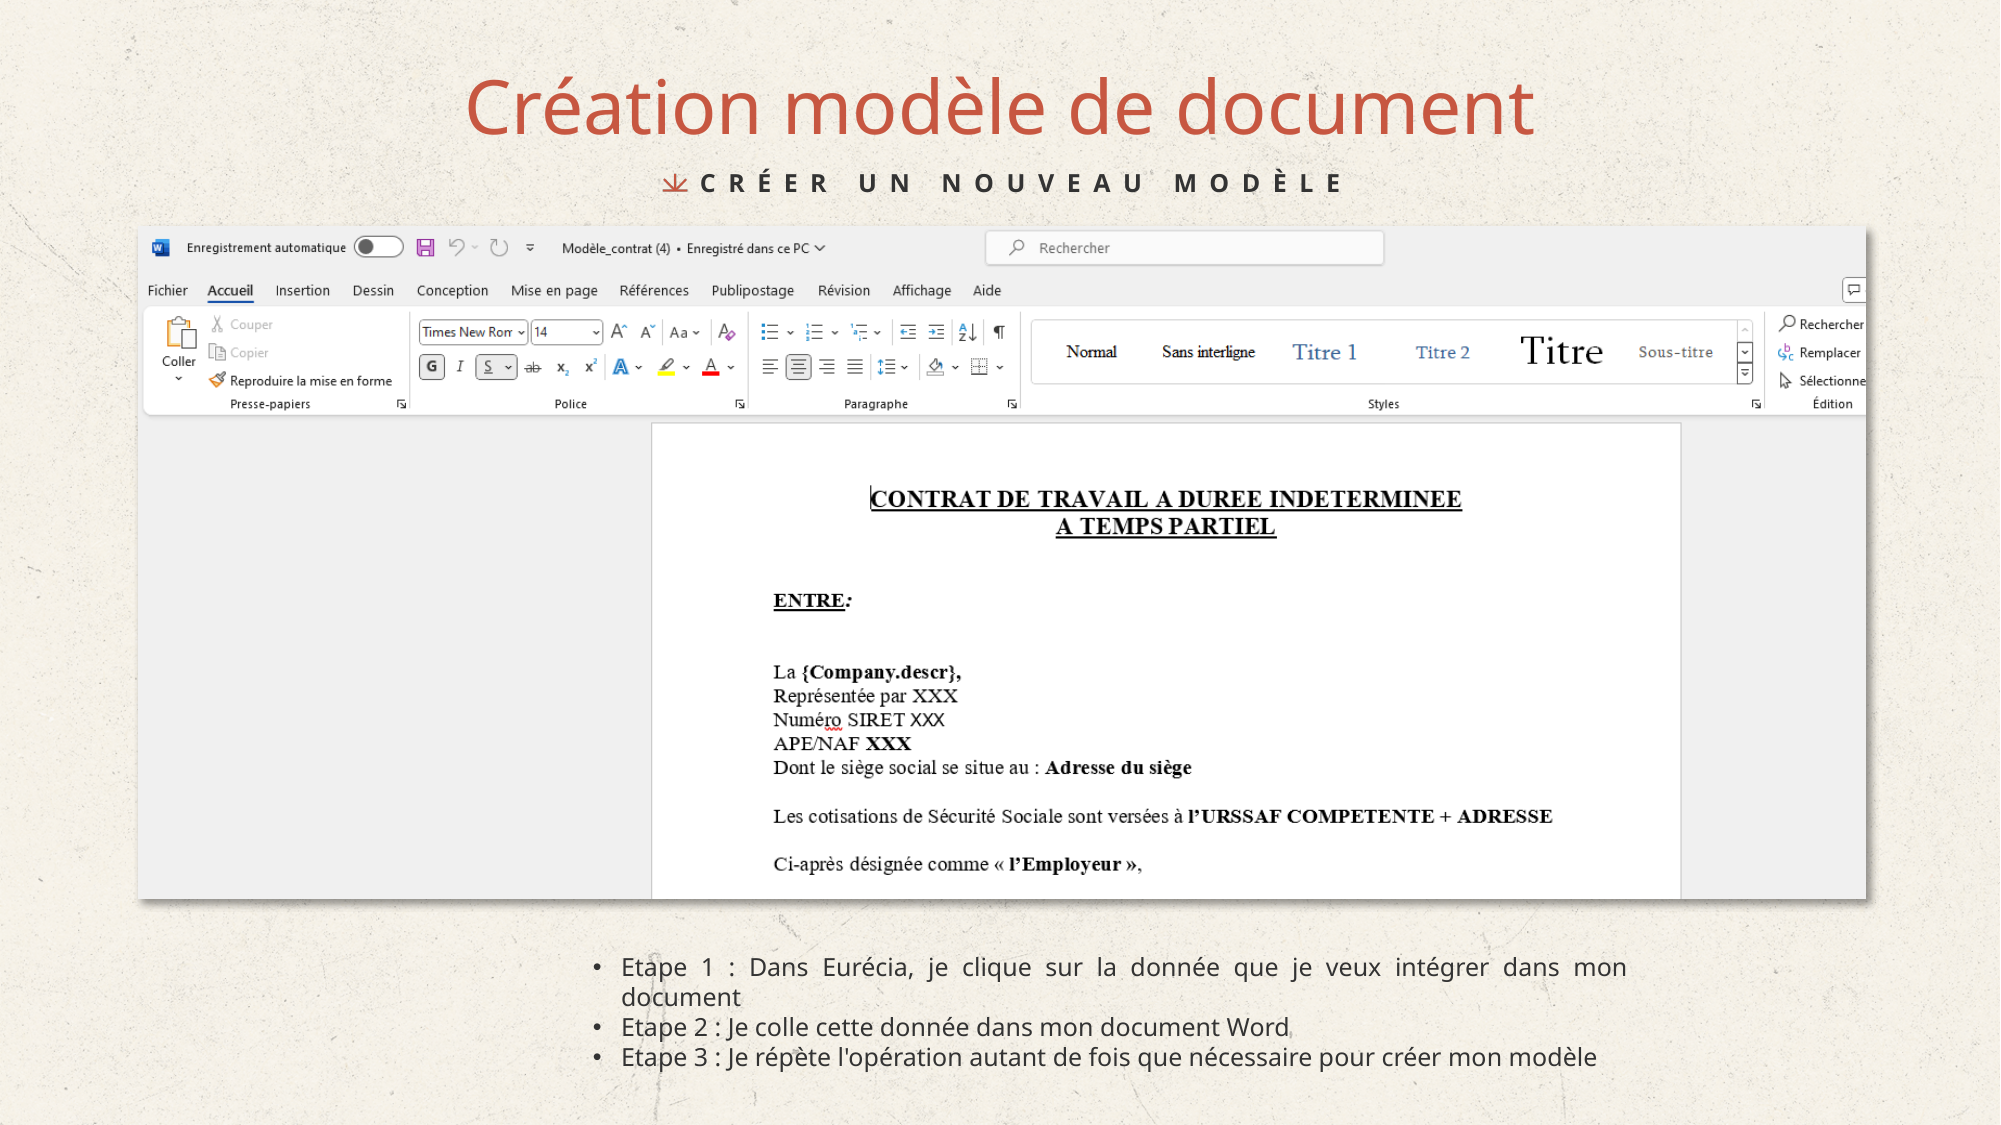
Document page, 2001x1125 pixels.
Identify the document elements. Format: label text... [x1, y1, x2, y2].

title Création modèle de document [60, 85, 1940, 136]
list Créer un nouveau modèle [62, 154, 1942, 210]
picture [0, 0, 2000, 1125]
text_box Etape 1 : Dans Eurécia, je clique sur la donnée que je veux intégrer dans mon document Etape 2 : Je colle cette donnée dans mon document Word Etape 3 : Je répète l'opération autant de fois que nécessaire pour créer mon modèle [578, 944, 1644, 1125]
